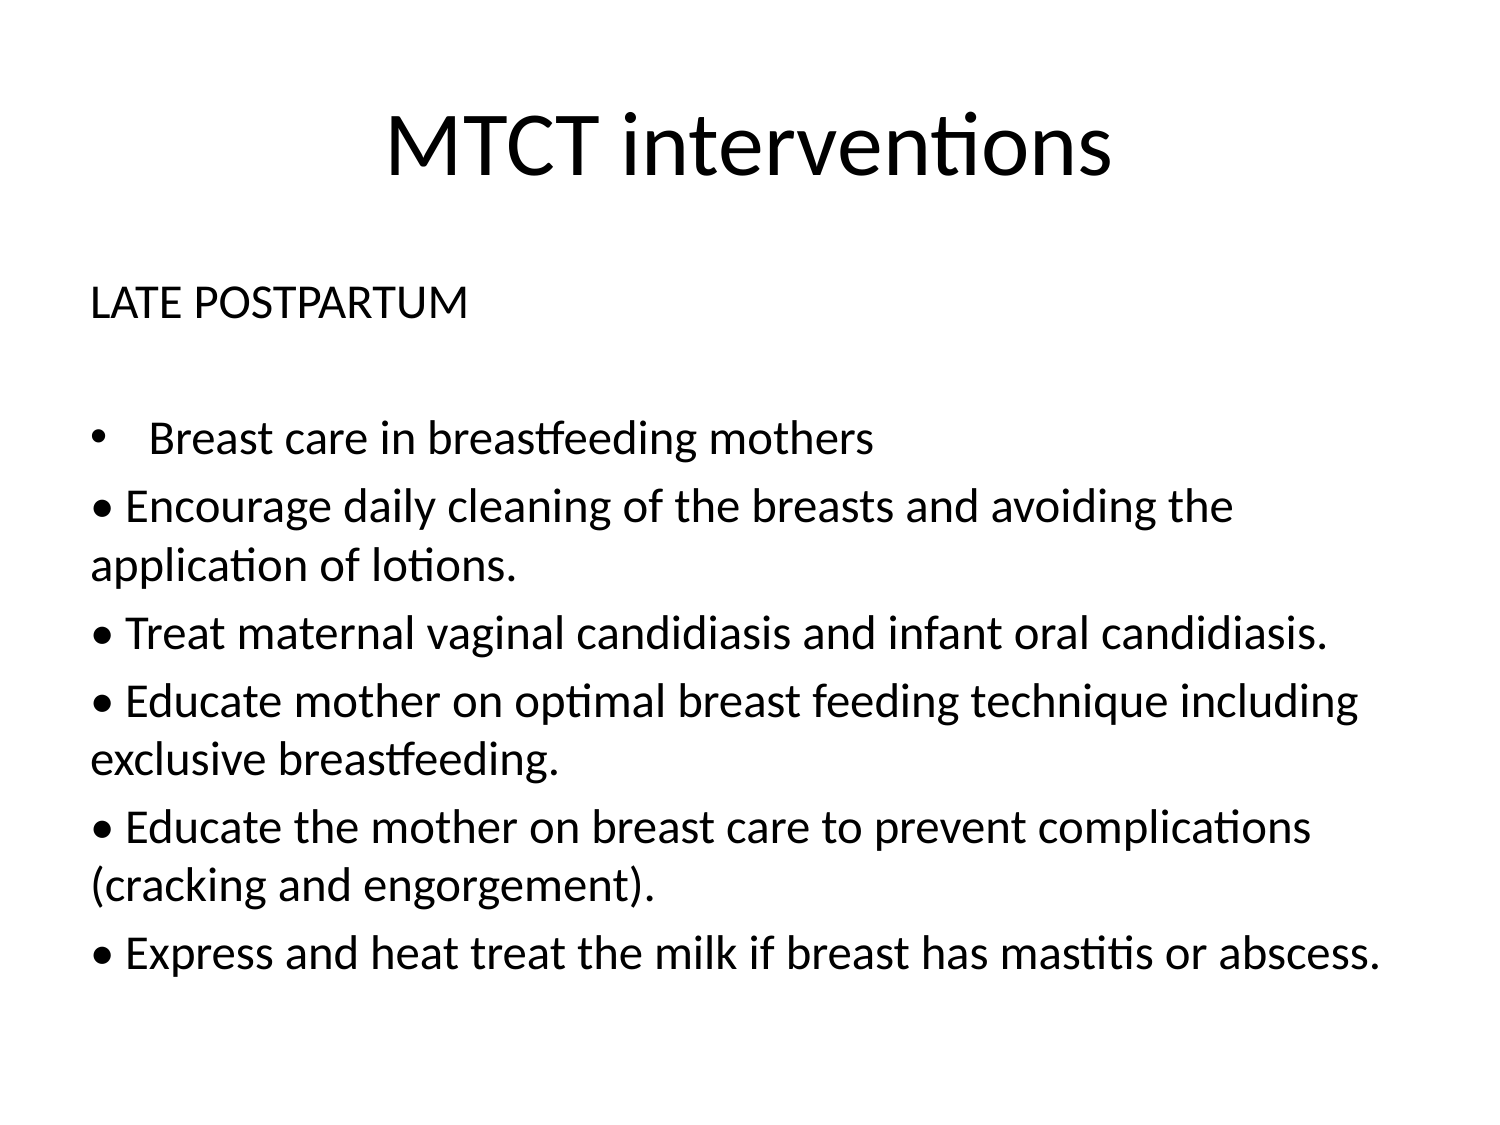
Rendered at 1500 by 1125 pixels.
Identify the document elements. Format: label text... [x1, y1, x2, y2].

title MTCT interventions [75, 45, 1425, 233]
list LATE POSTPARTUM Breast care in breastfeeding mothers • Encourage daily cleaning of the breasts and avoiding the application of lotions. • Treat maternal vaginal candidiasis and infant oral candidiasis. • Educate mother on optimal breast feeding technique including exclusive breastfeeding. • Educate the mother on breast care to prevent complications (cracking and engorgement). • Express and heat treat the milk if breast has mastitis or abscess. [75, 262, 1425, 1005]
